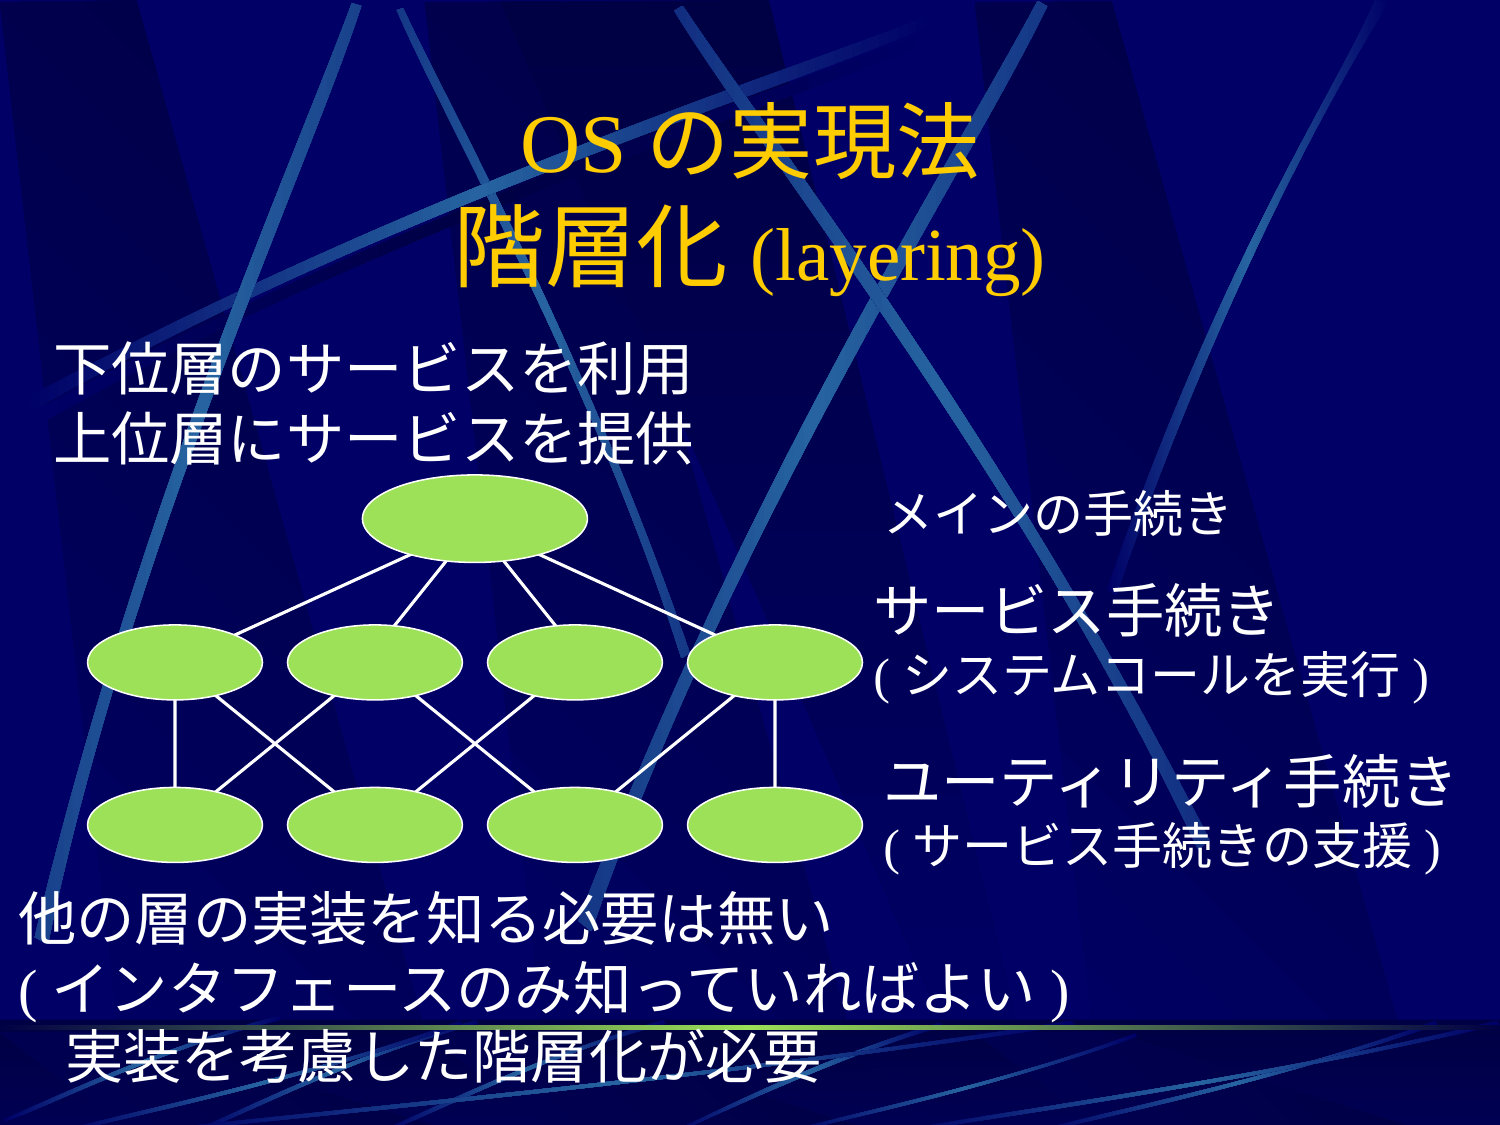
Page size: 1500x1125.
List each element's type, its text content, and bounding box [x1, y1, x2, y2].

text_box 他の層の実装を知る必要は無い (インタフェースのみ知っていればよい) [3, 874, 1085, 1030]
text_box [362, 474, 1231, 563]
title OSの実現法 階層化(layering) [112, 81, 1388, 307]
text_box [87, 524, 1416, 712]
text_box 実装を考慮した階層化が必要 [50, 1012, 837, 1098]
text_box 下位層のサービスを利用 上位層にサービスを提供 [38, 324, 709, 480]
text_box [87, 662, 1443, 883]
